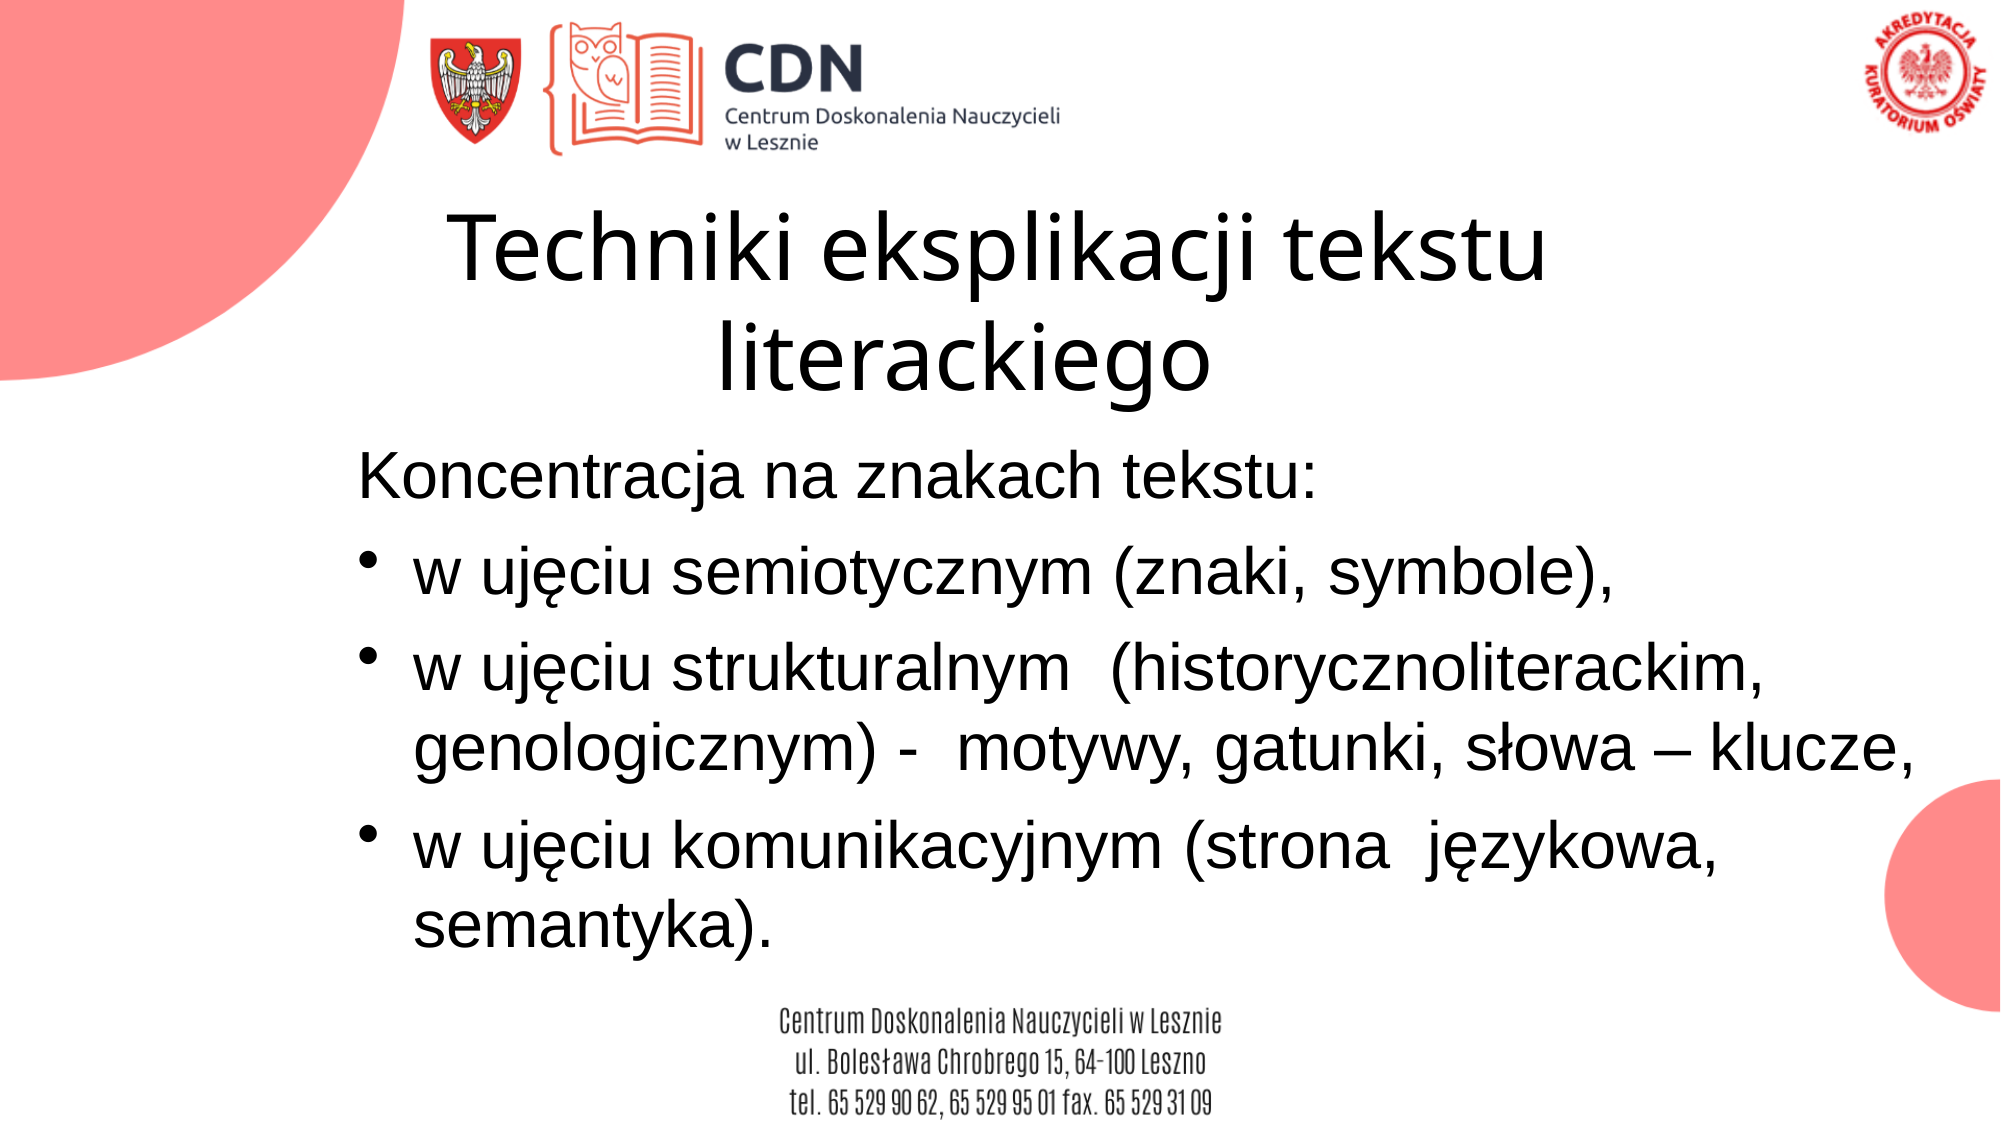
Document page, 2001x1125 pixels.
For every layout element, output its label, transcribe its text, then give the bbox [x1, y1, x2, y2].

text_box Koncentracja na znakach tekstu: w ujęciu semiotycznym (znaki, symbole), w ujęciu strukturalnym (historycznoliterackim, genologicznym) - motywy, gatunki, słowa – klucze, w ujęciu komunikacyjnym (strona językowa, semantyka). [355, 413, 2000, 961]
picture [0, 0, 2001, 1125]
title Techniki eksplikacji tekstu literackiego [314, 186, 1872, 409]
